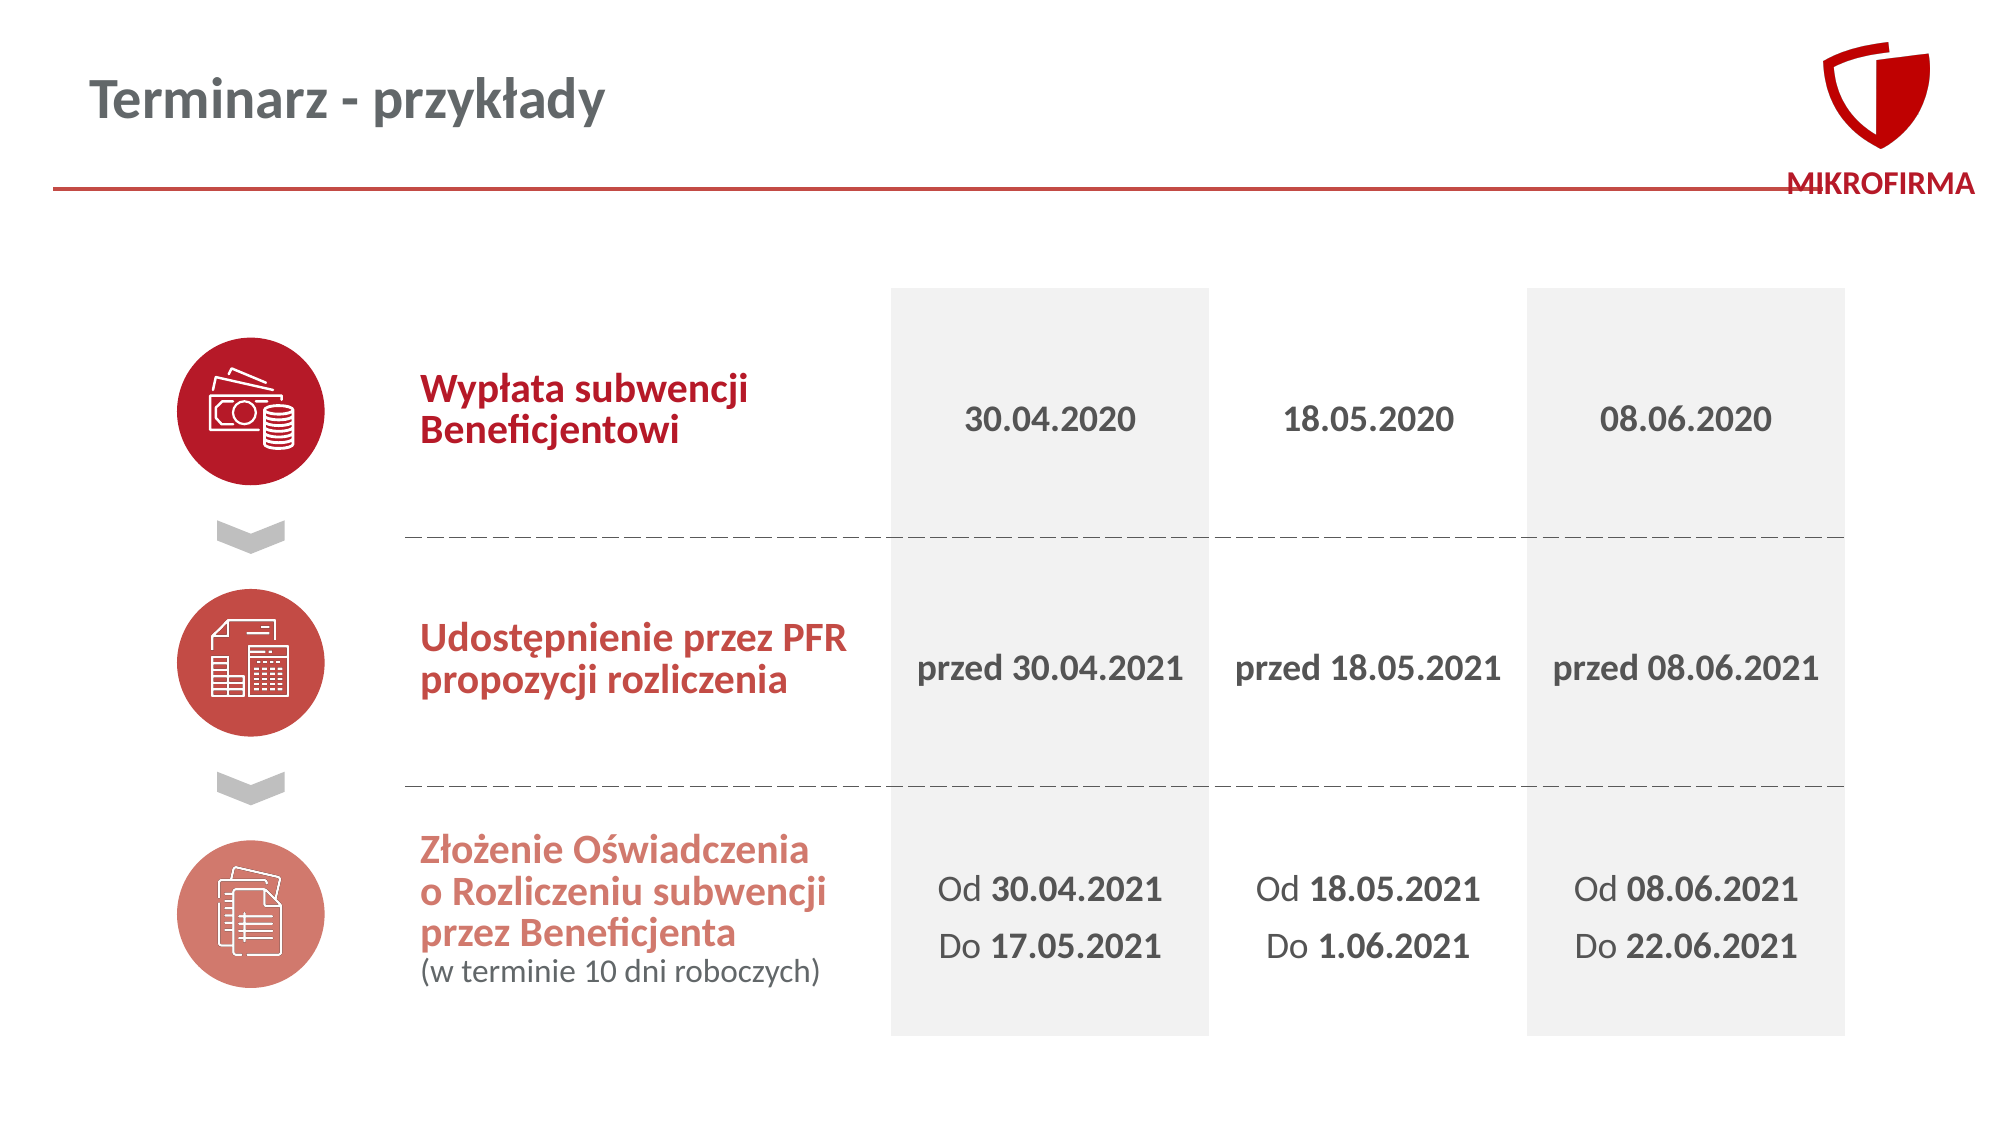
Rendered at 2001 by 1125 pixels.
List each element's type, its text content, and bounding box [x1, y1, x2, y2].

picture [205, 866, 295, 956]
picture [1823, 42, 1930, 149]
text_box [175, 839, 326, 990]
table_header 18.05.2020 [1209, 288, 1527, 537]
table_cell przed 08.06.2021 [1527, 537, 1845, 787]
text_box [175, 336, 326, 487]
table_header 08.06.2020 [1527, 288, 1845, 537]
table_cell Od 18.05.2021 Do 1.06.2021 [1209, 787, 1527, 1036]
table_cell przed 18.05.2021 [1209, 537, 1527, 787]
text_box [215, 770, 286, 807]
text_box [208, 367, 295, 450]
text_box Terminarz - przykłady [74, 53, 621, 138]
table_cell przed 30.04.2021 [891, 537, 1209, 787]
table_header 30.04.2020 [891, 288, 1209, 537]
table_cell Od 30.04.2021 Do 17.05.2021 [891, 787, 1209, 1036]
table_header Wypłata subwencji Beneficjentowi [405, 288, 891, 537]
table_cell Udostępnienie przez PFR propozycji rozliczenia [405, 537, 891, 787]
table_cell Złożenie Oświadczenia o Rozliczeniu subwencji przez Beneficjenta (w terminie 10 dni roboczych) [405, 787, 891, 1036]
table_cell Od 08.06.2021 Do 22.06.2021 [1527, 787, 1845, 1036]
text_box [215, 518, 286, 556]
text_box [175, 587, 326, 738]
picture [211, 619, 289, 697]
